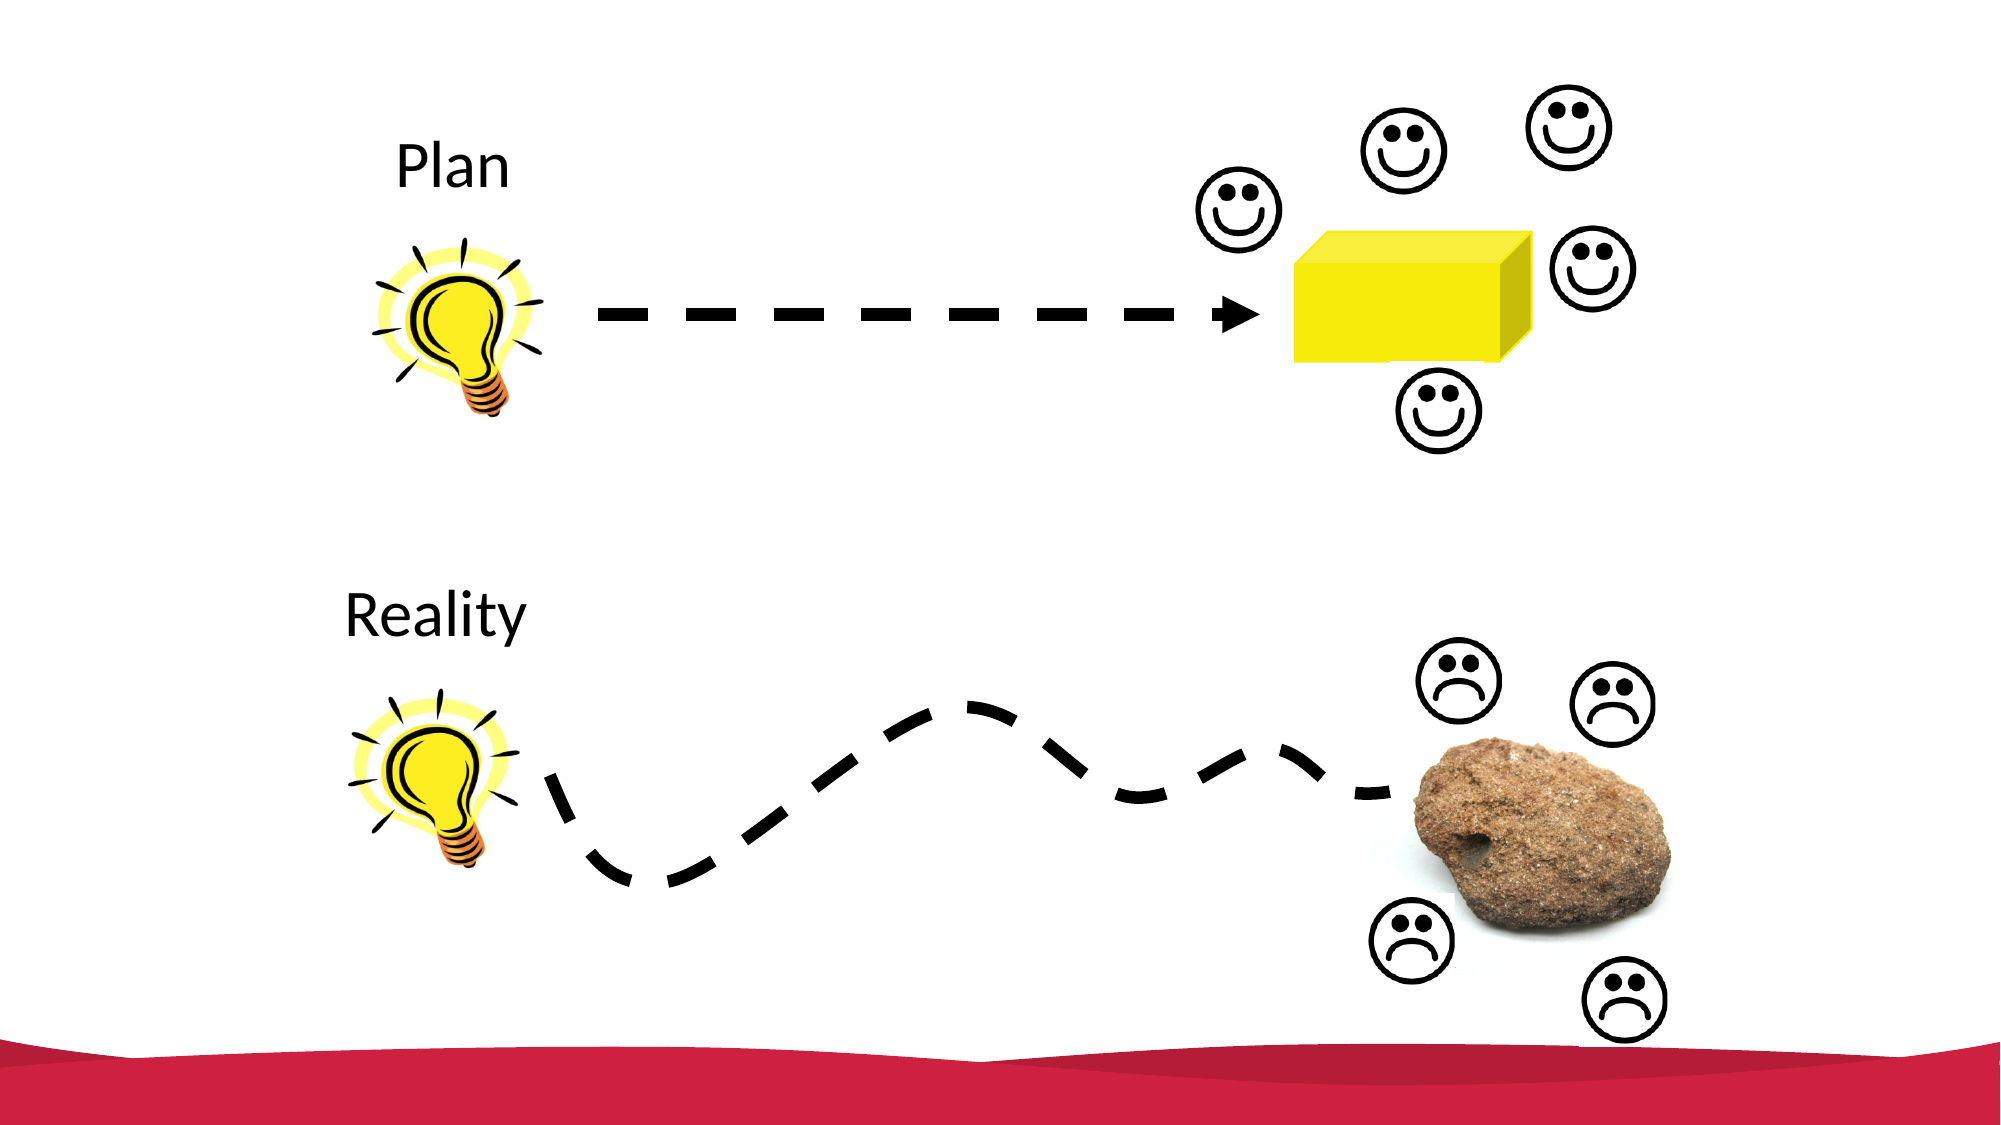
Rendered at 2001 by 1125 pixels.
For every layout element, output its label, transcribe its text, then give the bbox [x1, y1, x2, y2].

picture [1188, 160, 1284, 256]
text_box Reality [328, 562, 544, 658]
picture [1519, 77, 1615, 173]
picture [361, 231, 552, 421]
picture [1354, 101, 1450, 197]
text_box Plan [379, 113, 528, 209]
picture [1342, 633, 1751, 1047]
picture [1389, 361, 1485, 457]
text_box [549, 707, 1337, 884]
text_box [1295, 231, 1532, 362]
picture [1543, 219, 1638, 315]
picture [338, 681, 528, 872]
